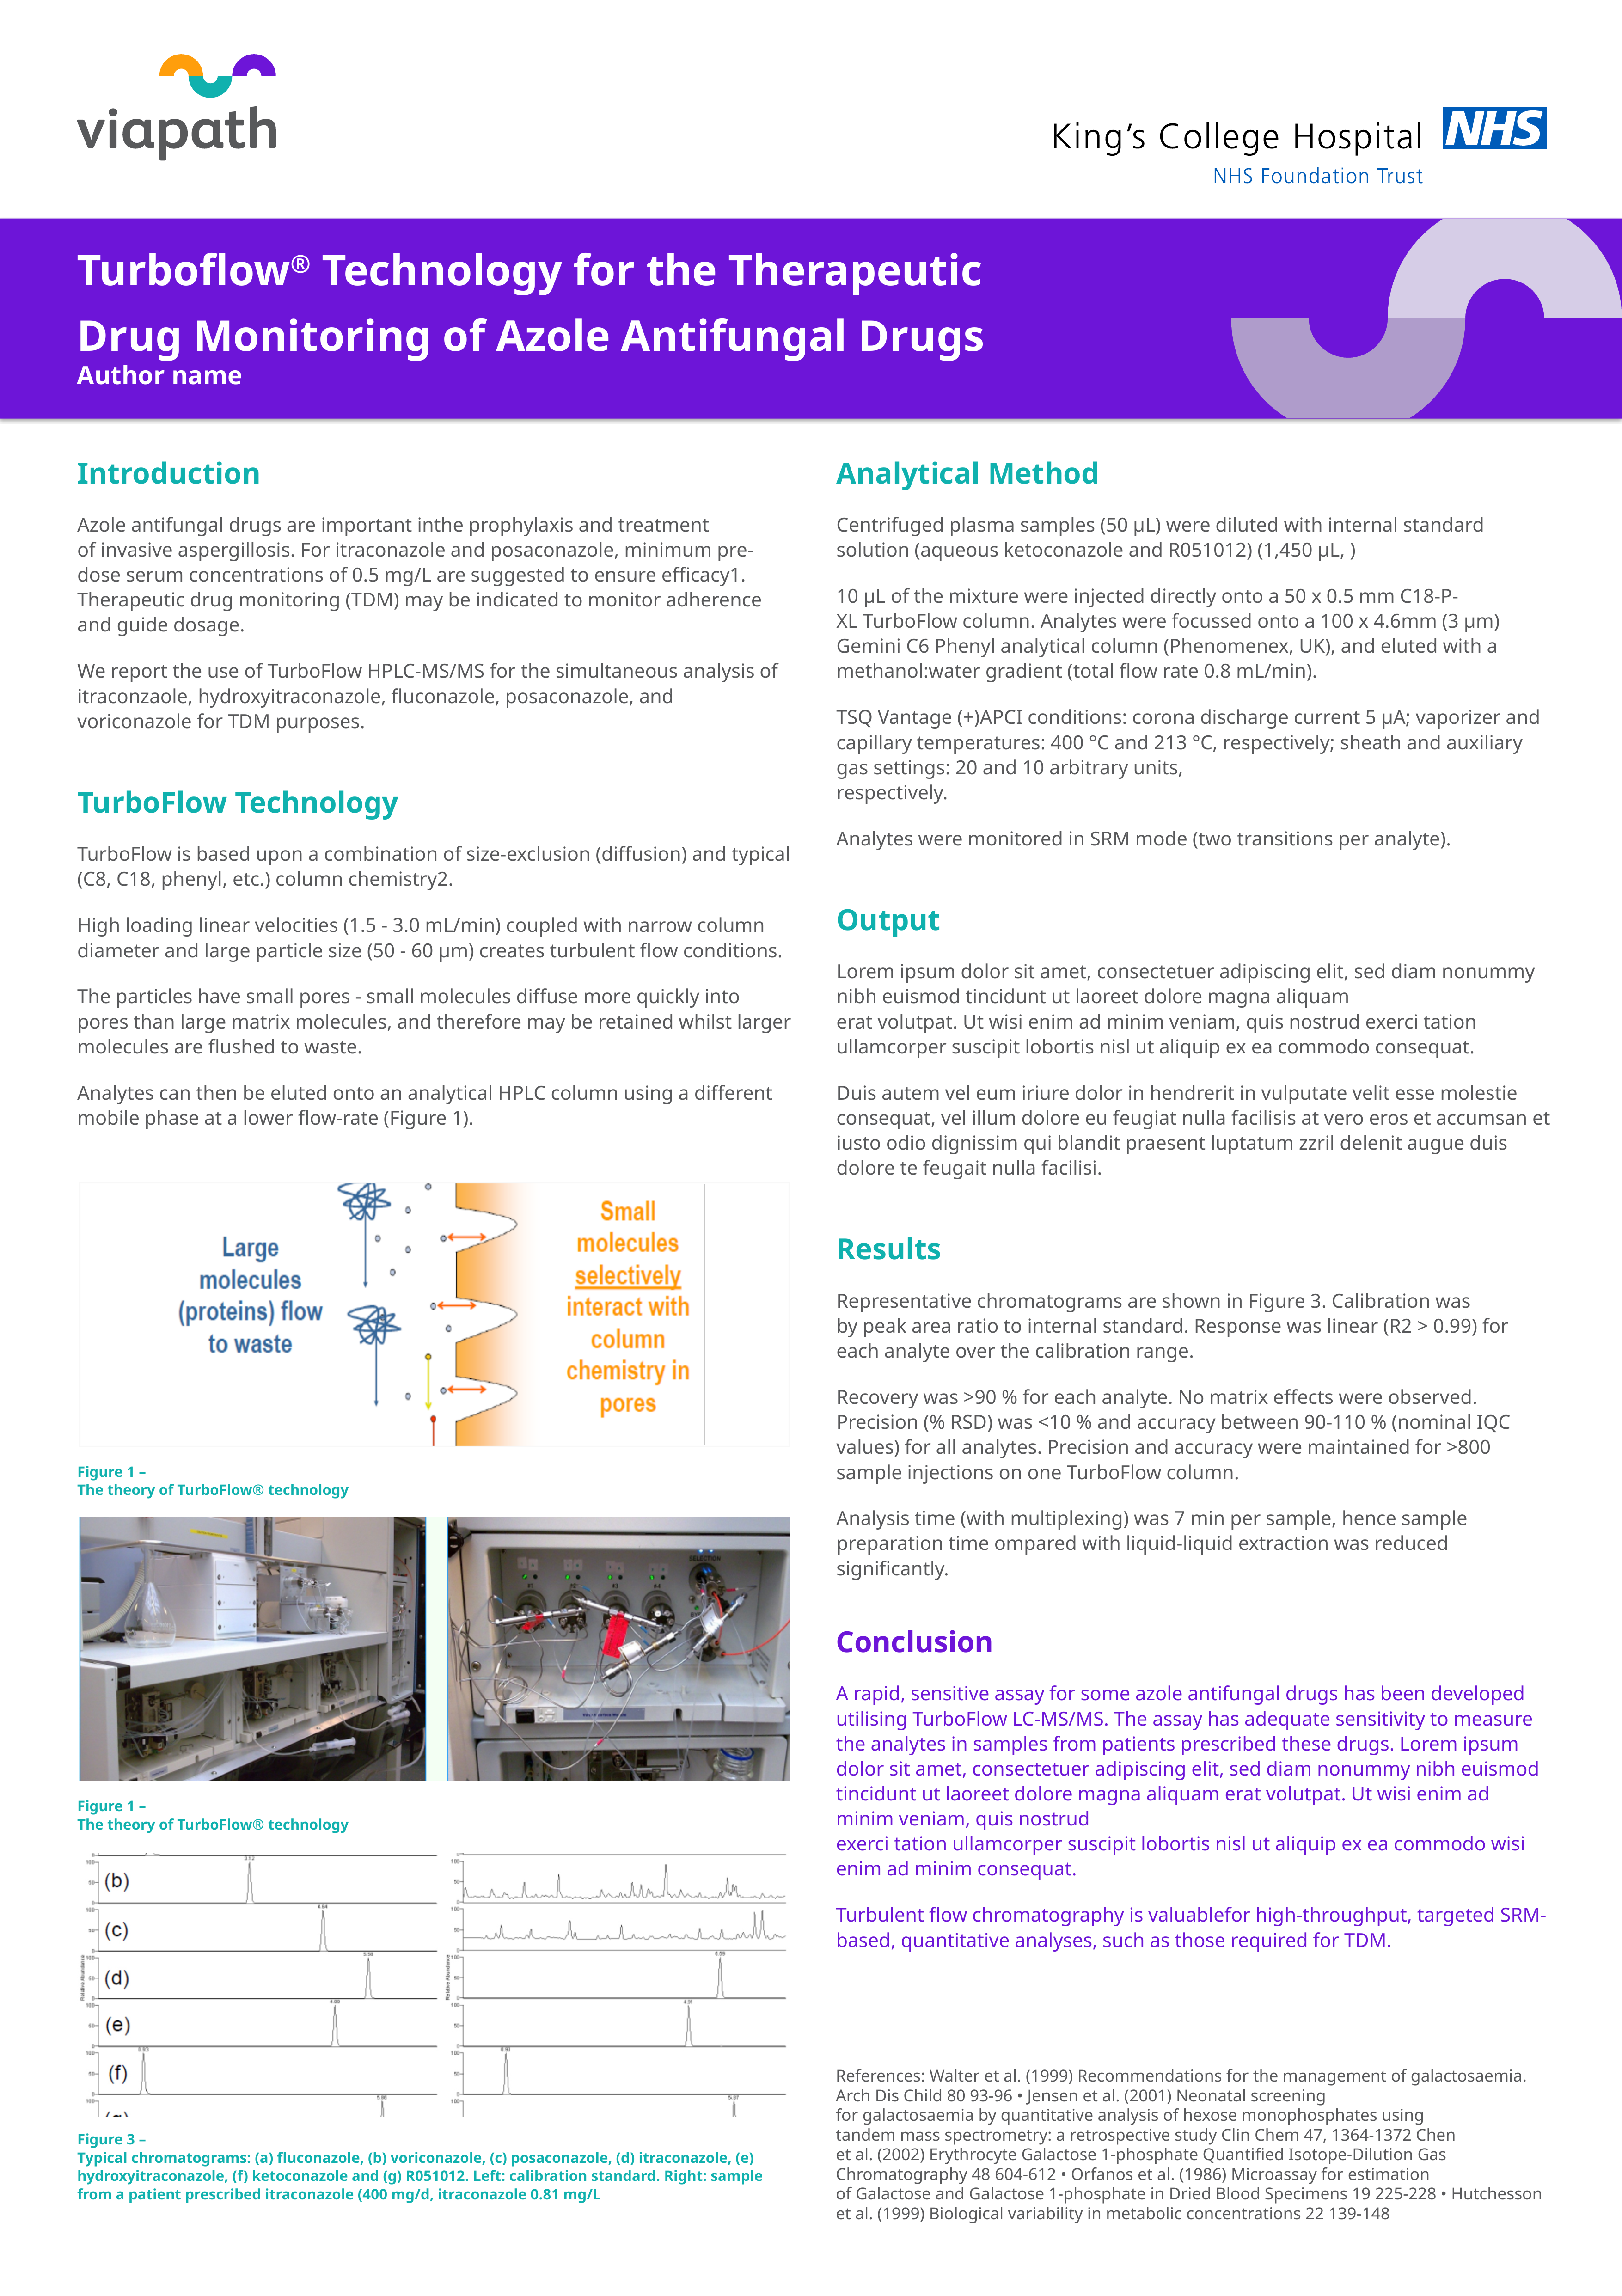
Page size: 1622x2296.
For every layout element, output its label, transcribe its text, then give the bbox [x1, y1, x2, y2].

list Author name [77, 359, 593, 390]
list References: Walter et al. (1999) Recommendations for the management of galactosaemia. Arch Dis Child 80 93-96 • Jensen et al. (2001) Neonatal screening for galactosaemia by quantitative analysis of hexose monophosphates using tandem mass spectrometry: a retrospective study Clin Chem 47, 1364-1372 Chen et al. (2002) Erythrocyte Galactose 1-phosphate Quantified Isotope-Dilution Gas Chromatography 48 604-612 • Orfanos et al. (1986) Microassay for estimation of Galactose and Galactose 1-phosphate in Dried Blood Specimens 19 225-228 • Hutchesson et al. (1999) Biological variability in metabolic concentrations 22 139-148 [835, 2065, 1552, 2224]
list Figure 1 – The theory of TurboFlow® technology [77, 1461, 792, 1499]
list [77, 1852, 792, 2117]
list Figure 1 – The theory of TurboFlow® technology [77, 1796, 792, 1833]
list Conclusion A rapid, sensitive assay for some azole antifungal drugs has been developed utilising TurboFlow LC-MS/MS. The assay has adequate sensitivity to measure the analytes in samples from patients prescribed these drugs. Lorem ipsum dolor sit amet, consectetuer adipiscing elit, sed diam nonummy nibh euismod tincidunt ut laoreet dolore magna aliquam erat volutpat. Ut wisi enim ad minim veniam, quis nostrud exerci tation ullamcorper suscipit lobortis nisl ut aliquip ex ea commodo wisi enim ad minim consequat. Turbulent flow chromatography is valuablefor high-throughput, targeted SRM-based, quantitative analyses, such as those required for TDM. [836, 1623, 1550, 1969]
title Turboflow® Technology for the Therapeutic Drug Monitoring of Azole Antifungal Drugs [77, 228, 1167, 354]
list Figure 3 – Typical chromatograms: (a) fluconazole, (b) voriconazole, (c) posaconazole, (d) itraconazole, (e) hydroxyitraconazole, (f) ketoconazole and (g) R051012. Left: calibration standard. Right: sample from a patient prescribed itraconazole (400 mg/d, itraconazole 0.81 mg/L [77, 2129, 793, 2166]
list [77, 1517, 792, 1781]
list Introduction Azole antifungal drugs are important inthe prophylaxis and treatment of invasive aspergillosis. For itraconazole and posaconazole, minimum pre-dose serum concentrations of 0.5 mg/L are suggested to ensure efficacy1. Therapeutic drug monitoring (TDM) may be indicated to monitor adherence and guide dosage. We report the use of TurboFlow HPLC-MS/MS for the simultaneous analysis of itraconzaole, hydroxyitraconazole, fluconazole, posaconazole, and voriconazole for TDM purposes. TurboFlow Technology TurboFlow is based upon a combination of size-exclusion (diffusion) and typical (C8, C18, phenyl, etc.) column chemistry2. High loading linear velocities (1.5 - 3.0 mL/min) coupled with narrow column diameter and large particle size (50 - 60 µm) creates turbulent flow conditions. The particles have small pores - small molecules diffuse more quickly into pores than large matrix molecules, and therefore may be retained whilst larger molecules are flushed to waste. Analytes can then be eluted onto an analytical HPLC column using a different mobile phase at a lower flow-rate (Figure 1). [77, 454, 794, 1159]
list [77, 1182, 792, 1447]
picture [1054, 82, 1547, 208]
list Analytical Method Centrifuged plasma samples (50 µL) were diluted with internal standard solution (aqueous ketoconazole and R051012) (1,450 µL, ) 10 µL of the mixture were injected directly onto a 50 x 0.5 mm C18-P- XL TurboFlow column. Analytes were focussed onto a 100 x 4.6mm (3 µm) Gemini C6 Phenyl analytical column (Phenomenex, UK), and eluted with a methanol:water gradient (total flow rate 0.8 mL/min). TSQ Vantage (+)APCI conditions: corona discharge current 5 µA; vaporizer and capillary temperatures: 400 °C and 213 °C, respectively; sheath and auxiliary gas settings: 20 and 10 arbitrary units, respectively. Analytes were monitored in SRM mode (two transitions per analyte). Output Lorem ipsum dolor sit amet, consectetuer adipiscing elit, sed diam nonummy nibh euismod tincidunt ut laoreet dolore magna aliquam erat volutpat. Ut wisi enim ad minim veniam, quis nostrud exerci tation ullamcorper suscipit lobortis nisl ut aliquip ex ea commodo consequat. Duis autem vel eum iriure dolor in hendrerit in vulputate velit esse molestie consequat, vel illum dolore eu feugiat nulla facilisis at vero eros et accumsan et iusto odio dignissim qui blandit praesent luptatum zzril delenit augue duis dolore te feugait nulla facilisi. Results Representative chromatograms are shown in Figure 3. Calibration was by peak area ratio to internal standard. Response was linear (R2 > 0.99) for each analyte over the calibration range. Recovery was >90 % for each analyte. No matrix effects were observed. Precision (% RSD) was <10 % and accuracy between 90-110 % (nominal IQC values) for all analytes. Precision and accuracy were maintained for >800 sample injections on one TurboFlow column. Analysis time (with multiplexing) was 7 min per sample, hence sample preparation time ompared with liquid-liquid extraction was reduced significantly. [836, 454, 1553, 1589]
